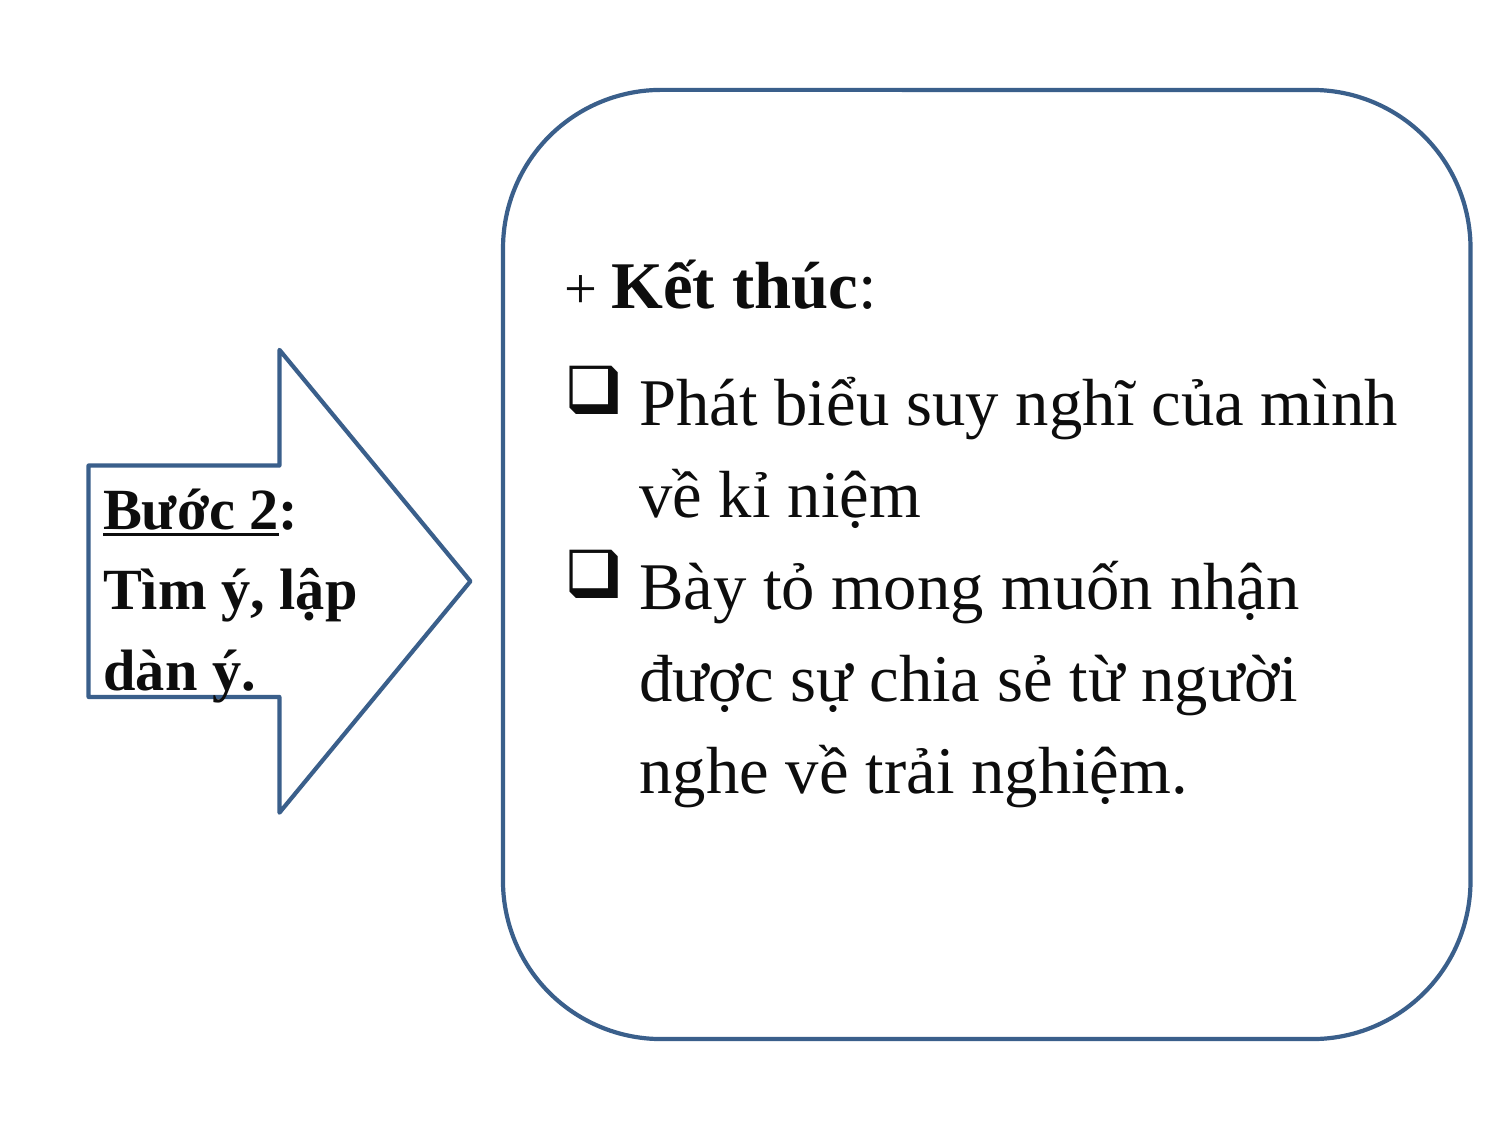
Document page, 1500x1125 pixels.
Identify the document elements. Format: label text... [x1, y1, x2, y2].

text_box + Kết thúc: Phát biểu suy nghĩ của mình về kỉ niệm Bày tỏ mong muốn nhận được sự chia sẻ từ người nghe về trải nghiệm. [500, 87, 1473, 1042]
text_box Bước 2: Tìm ý, lập dàn ý. [86, 347, 473, 815]
